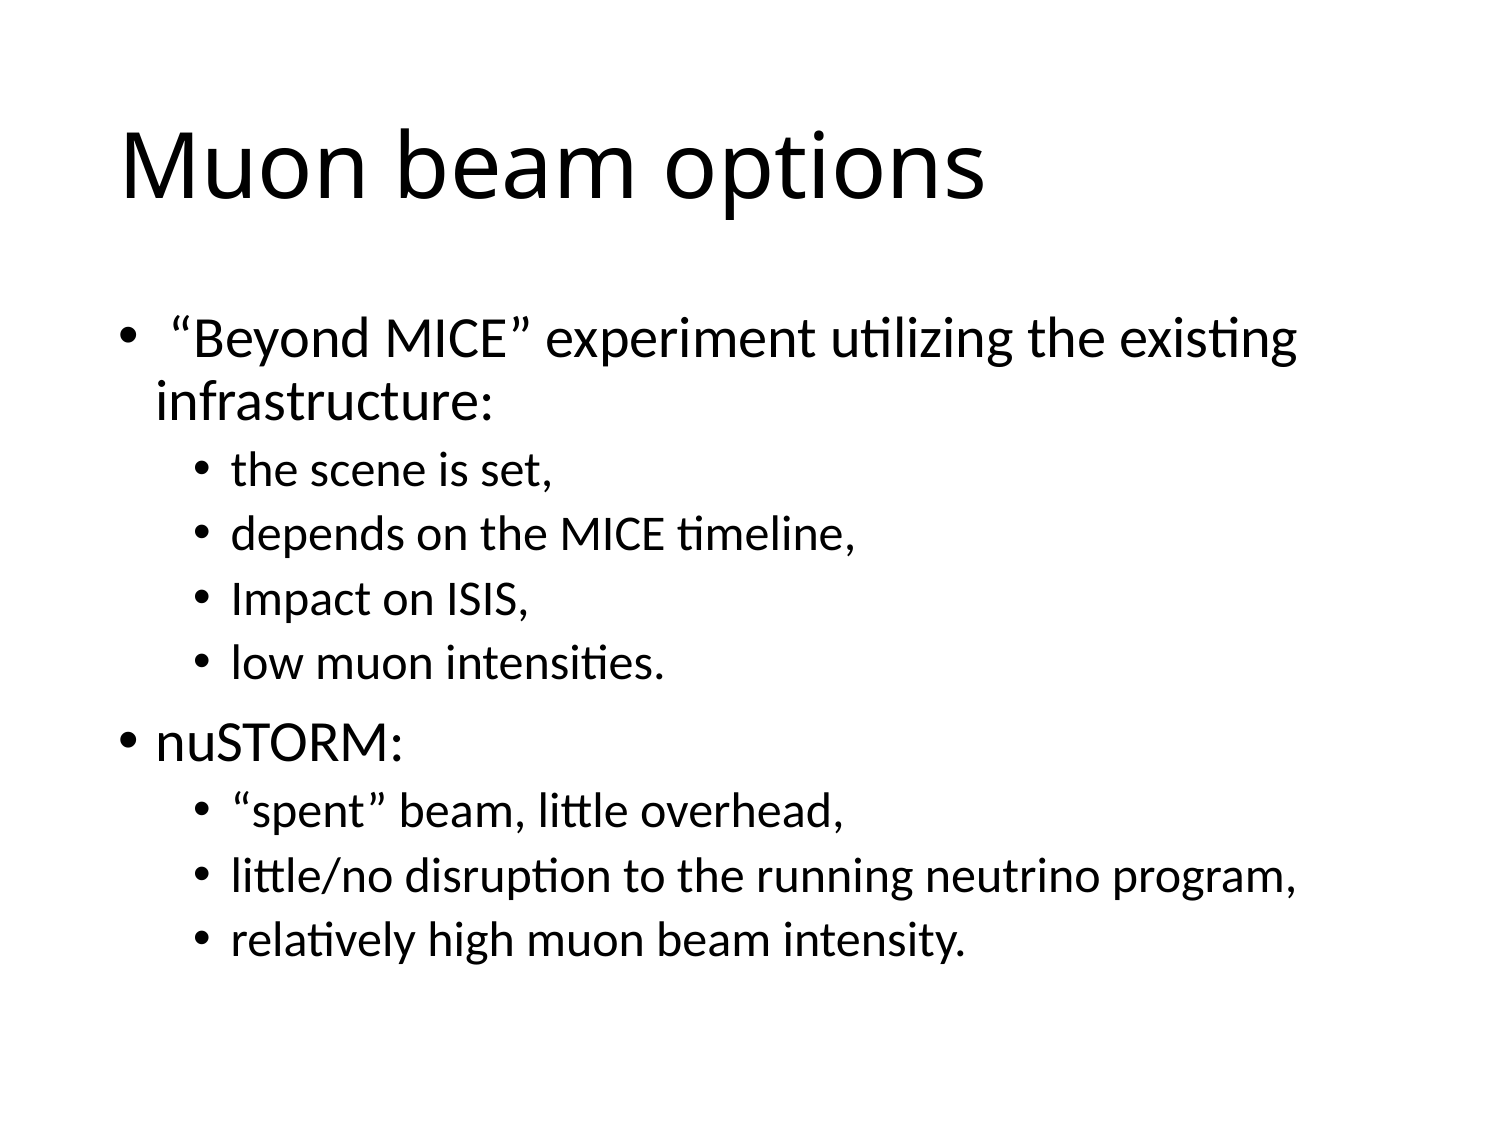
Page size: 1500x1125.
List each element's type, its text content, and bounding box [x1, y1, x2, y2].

list “Beyond MICE” experiment utilizing the existing infrastructure: the scene is set, depends on the MICE timeline, Impact on ISIS, low muon intensities. nuSTORM: “spent” beam, little overhead, little/no disruption to the running neutrino program, relatively high muon beam intensity. [103, 299, 1397, 1014]
title Muon beam options [103, 59, 1397, 278]
